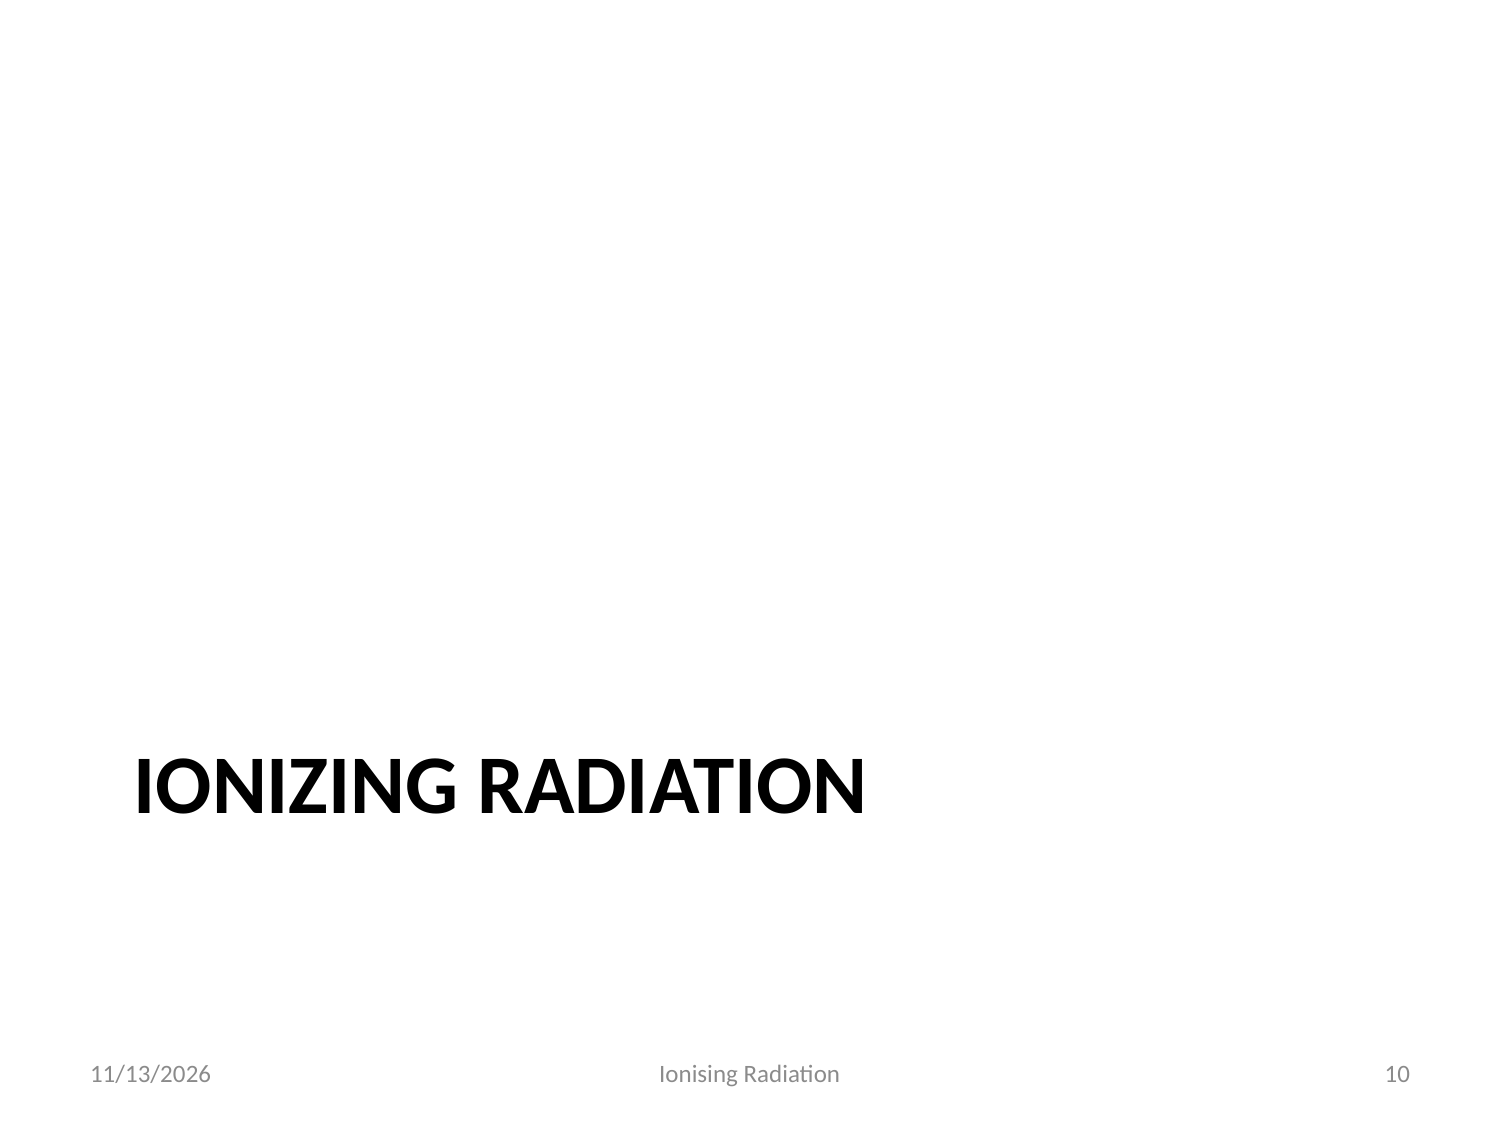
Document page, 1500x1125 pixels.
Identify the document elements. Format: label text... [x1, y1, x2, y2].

footer Ionising Radiation [512, 1042, 988, 1103]
slide_number 10 [1074, 1042, 1425, 1103]
title Ionizing radiation [118, 722, 1394, 947]
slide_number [75, 1042, 425, 1103]
